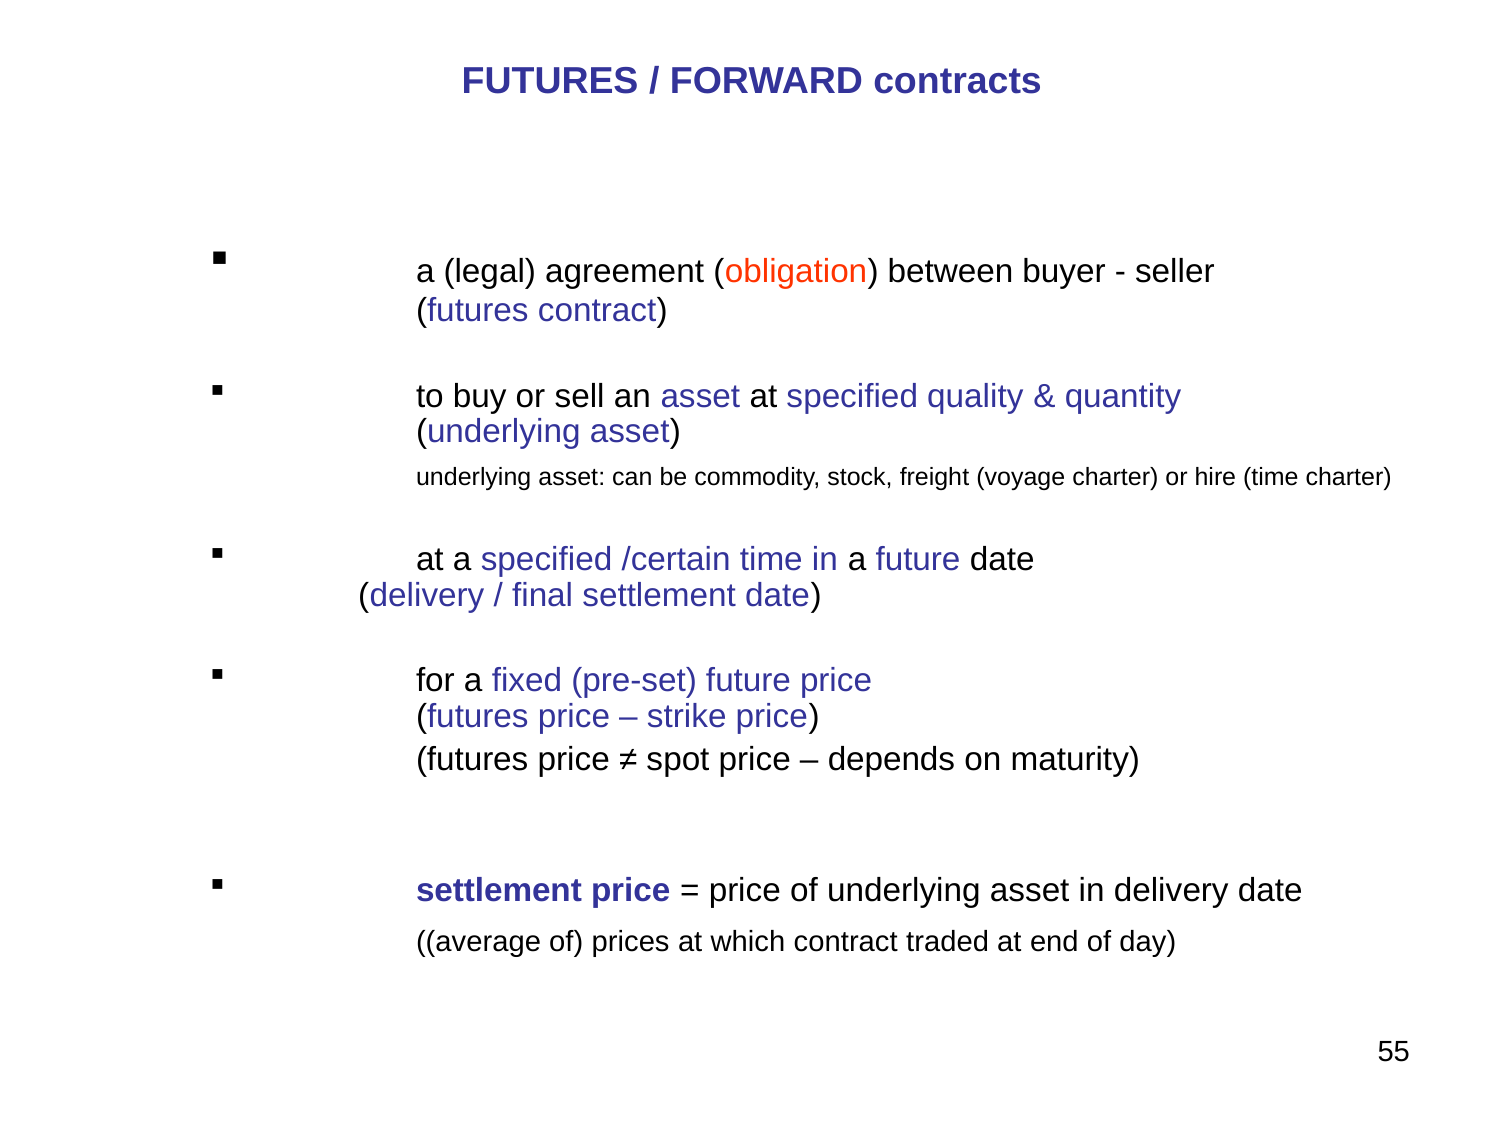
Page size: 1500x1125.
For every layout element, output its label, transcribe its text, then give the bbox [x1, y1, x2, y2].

title FUTURES / FORWARD contracts [76, 42, 1428, 114]
slide_number 55 [1074, 1024, 1426, 1103]
list a (legal) agreement (obligation) between buyer - seller (futures contract) to buy or sell an asset at specified quality & quantity (underlying asset) underlying asset: can be commodity, stock, freight (voyage charter) or hire (time charter) at a specified /certain time in a future date (delivery / final settlement date) for a fixed (pre-set) future price (futures price – strike price) (futures price ≠ spot price – depends on maturity) settlement price = price of underlying asset in delivery date ((average of) prices at which contract traded at end of day) [194, 231, 1436, 1067]
